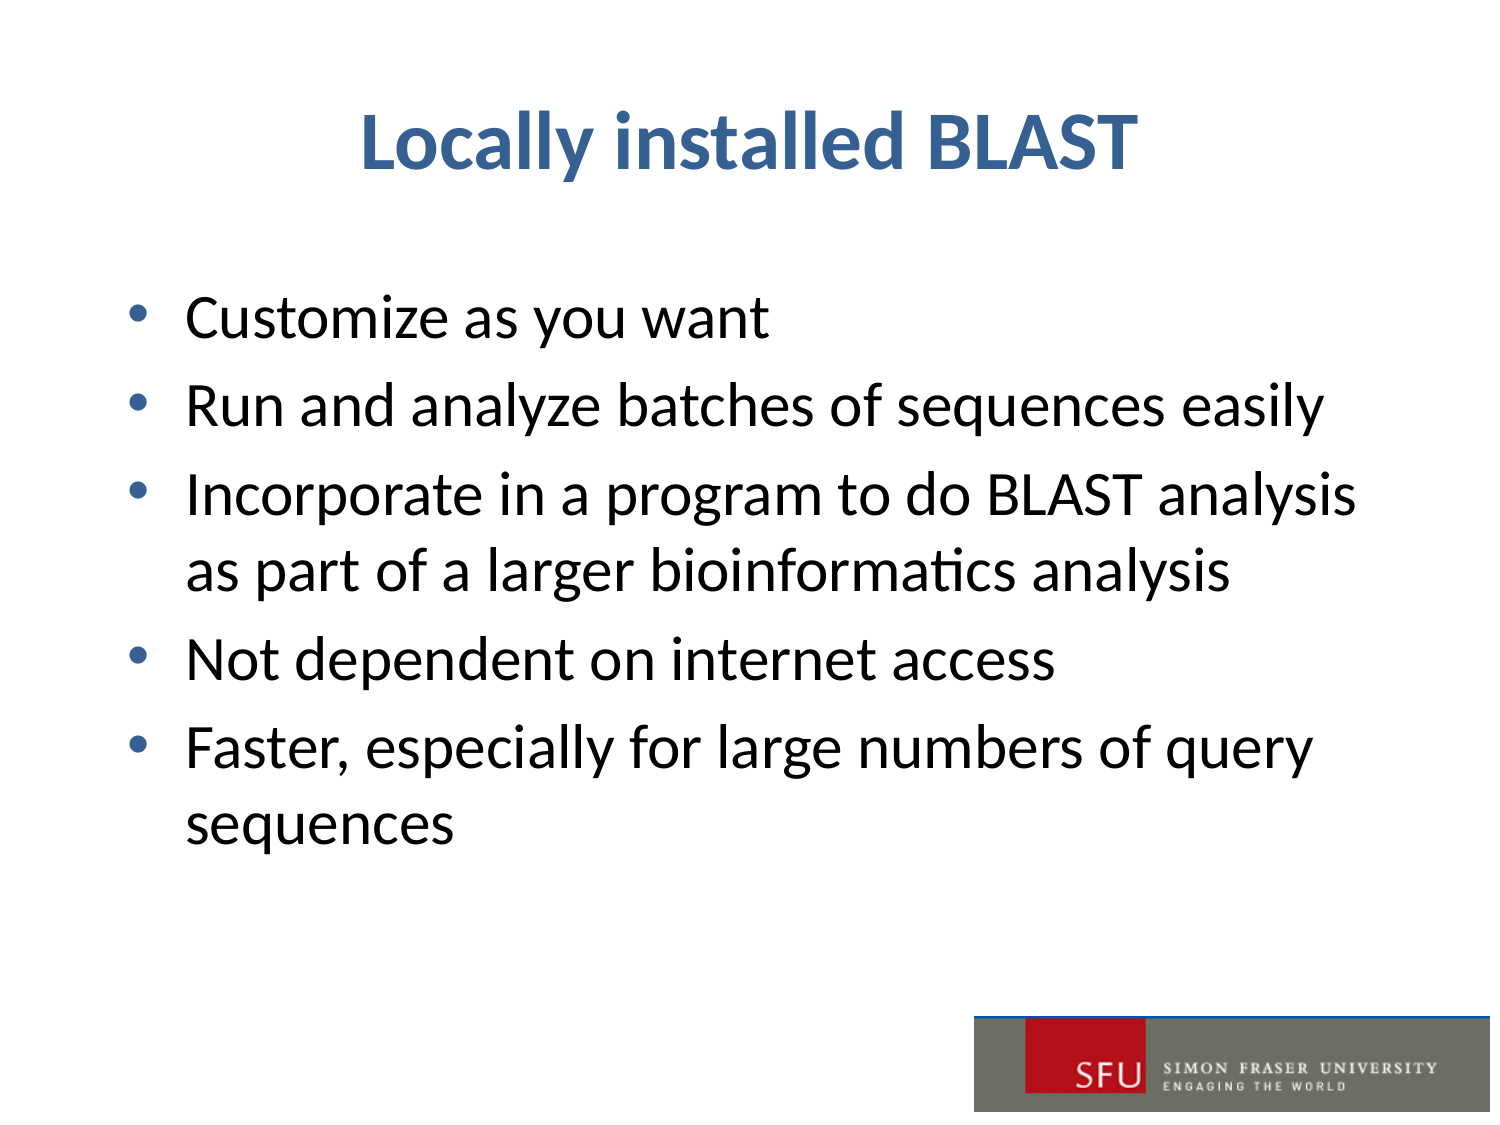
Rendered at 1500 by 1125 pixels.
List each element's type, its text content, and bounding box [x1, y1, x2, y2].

list Customize as you want Run and analyze batches of sequences easily Incorporate in a program to do BLAST analysis as part of a larger bioinformatics analysis Not dependent on internet access Faster, especially for large numbers of query sequences [112, 267, 1388, 943]
picture [974, 1016, 1490, 1112]
title Locally installed BLAST [112, 42, 1388, 231]
